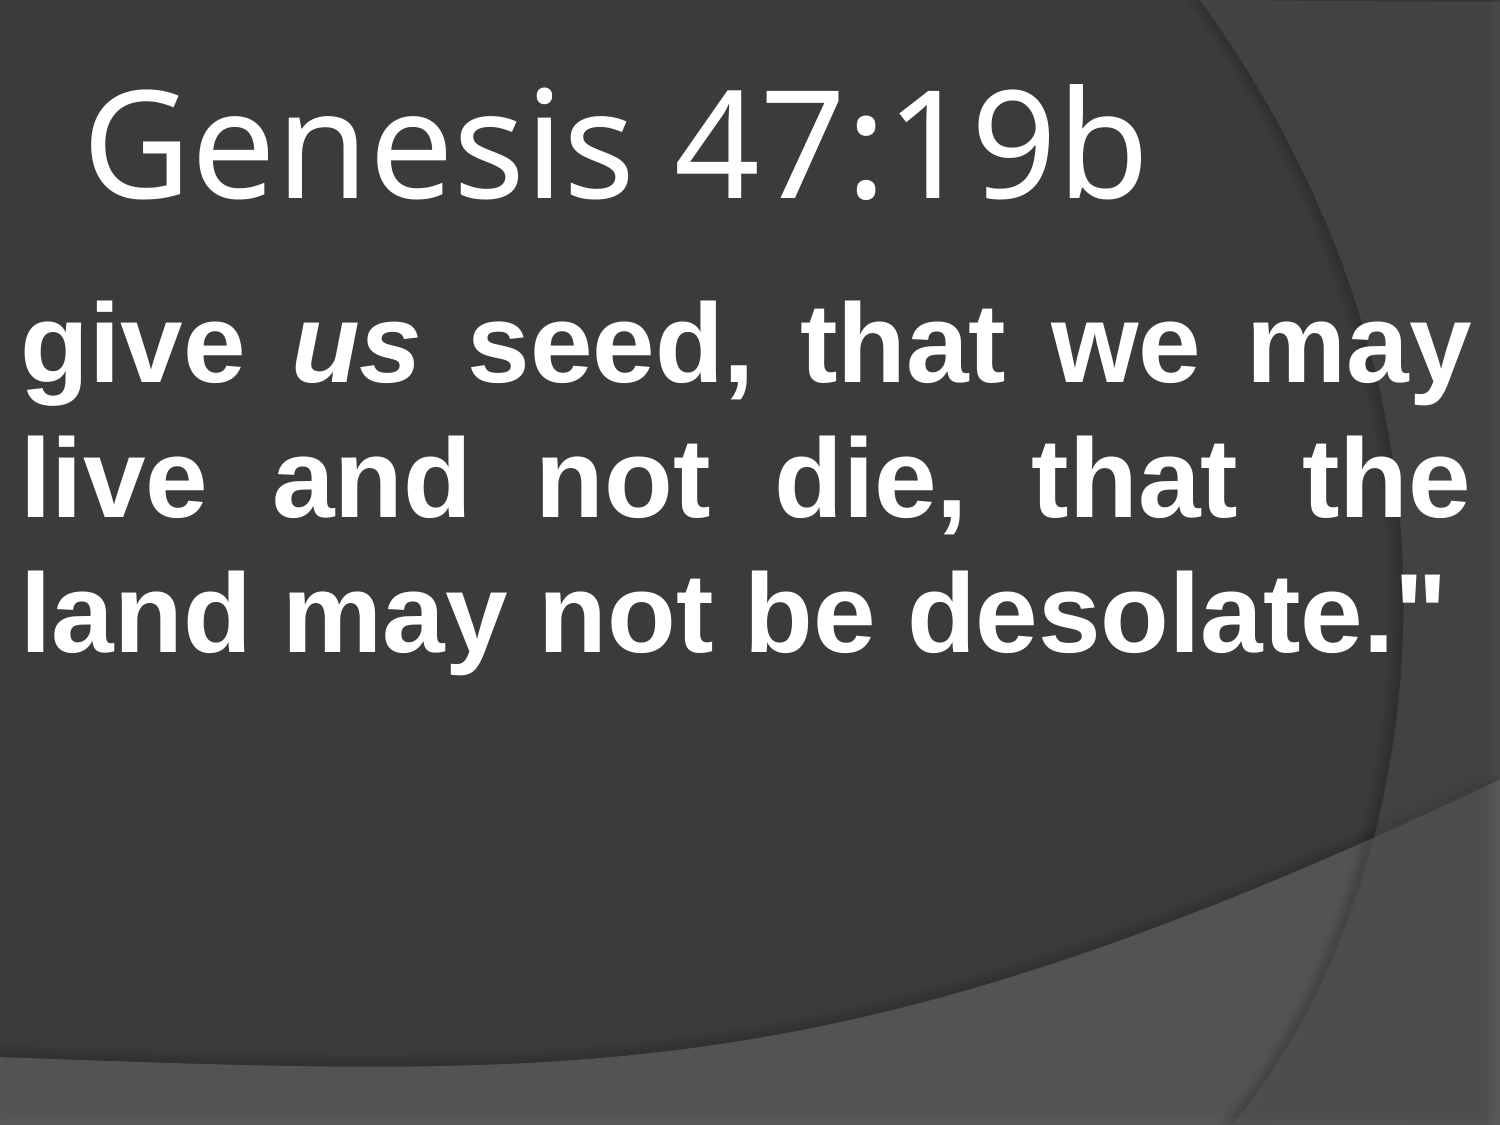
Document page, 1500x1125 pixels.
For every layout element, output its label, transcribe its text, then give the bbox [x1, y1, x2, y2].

list give us seed, that we may live and not die, that the land may not be desolate." [0, 262, 1488, 1125]
title Genesis 47:19b [75, 45, 1300, 233]
